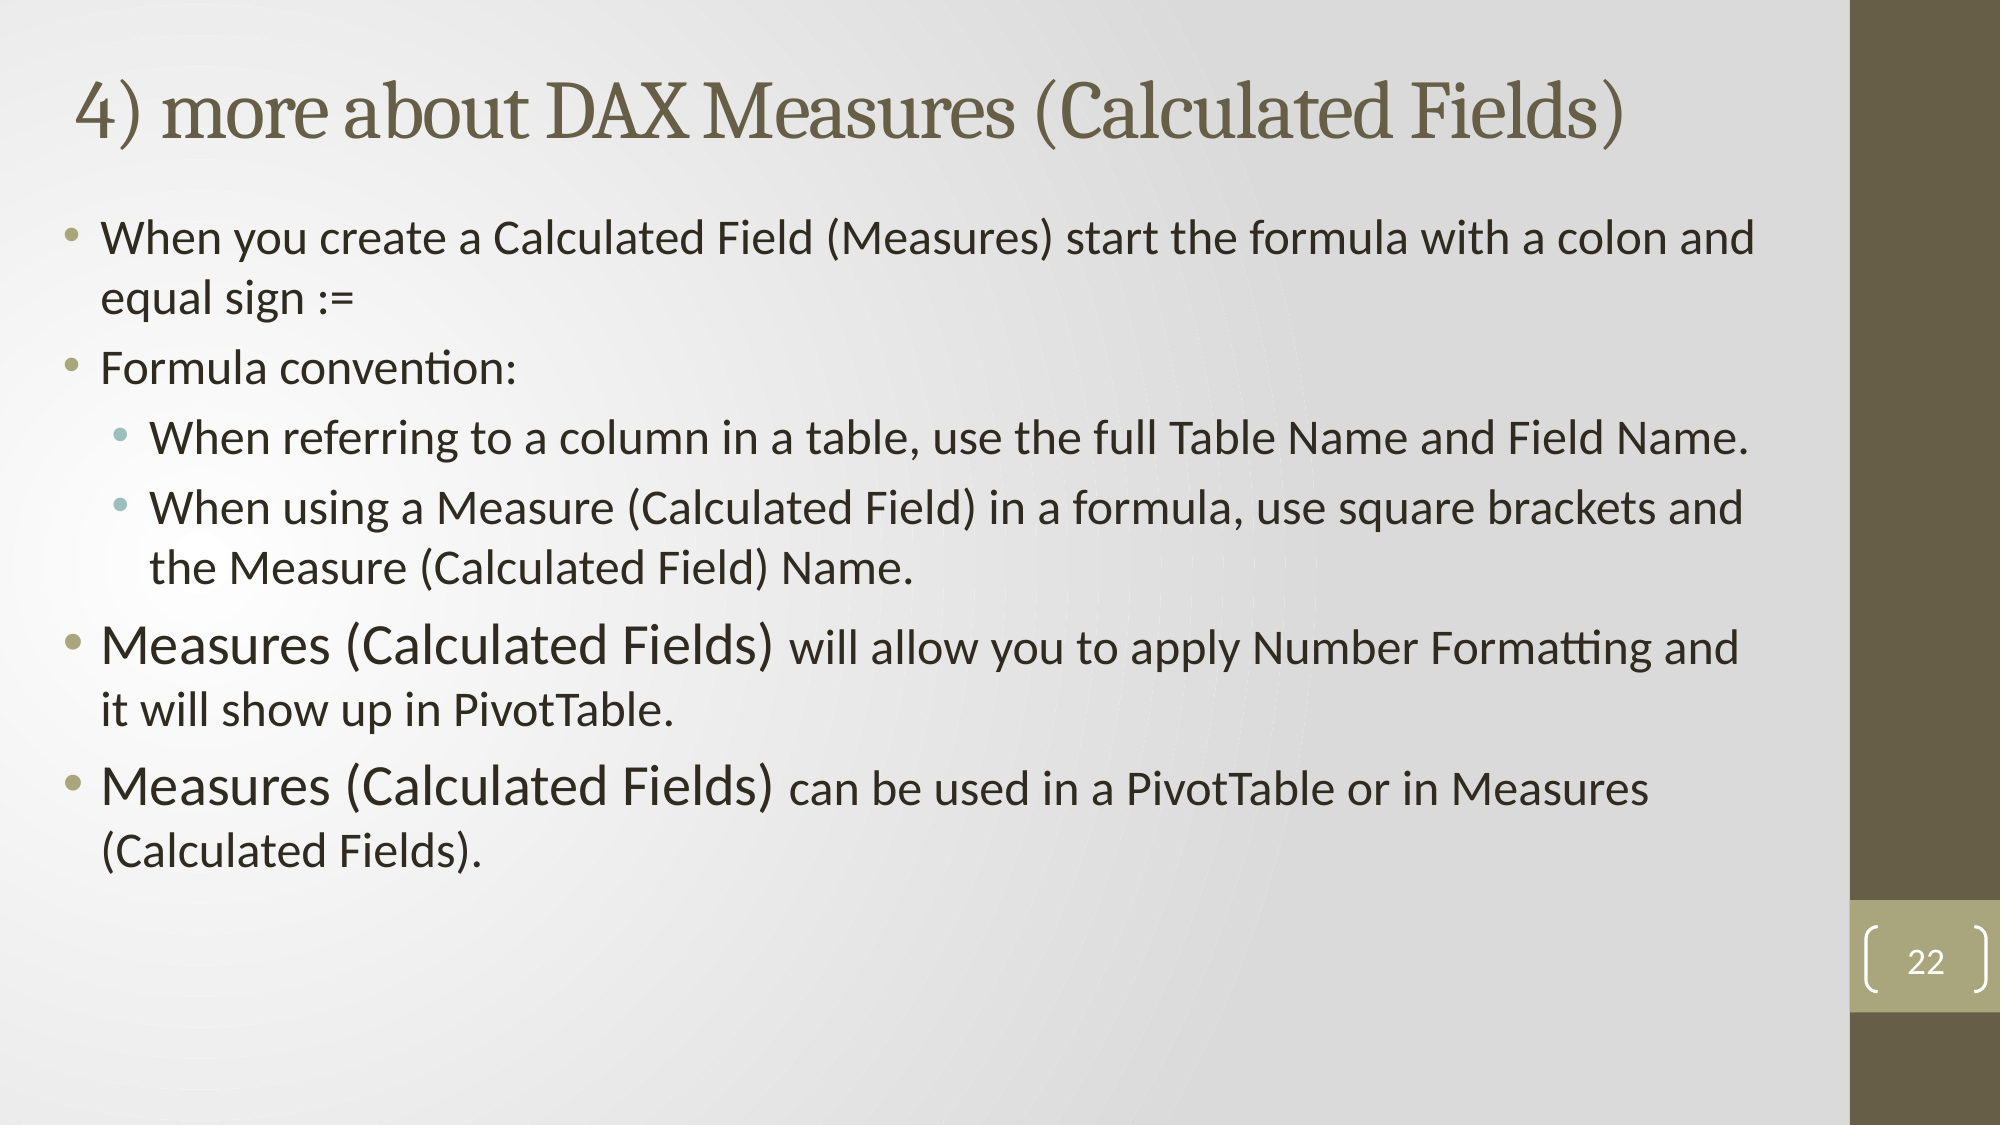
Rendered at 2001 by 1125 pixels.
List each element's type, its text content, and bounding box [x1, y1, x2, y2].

slide_number 22 [1864, 925, 1988, 994]
title 4) more about DAX Measures (Calculated Fields) [60, 45, 1792, 166]
list When you create a Calculated Field (Measures) start the formula with a colon and equal sign := Formula convention: When referring to a column in a table, use the full Table Name and Field Name. When using a Measure (Calculated Field) in a formula, use square brackets and the Measure (Calculated Field) Name. Measures (Calculated Fields) will allow you to apply Number Formatting and it will show up in PivotTable. Measures (Calculated Fields) can be used in a PivotTable or in Measures (Calculated Fields). [29, 197, 1792, 1073]
